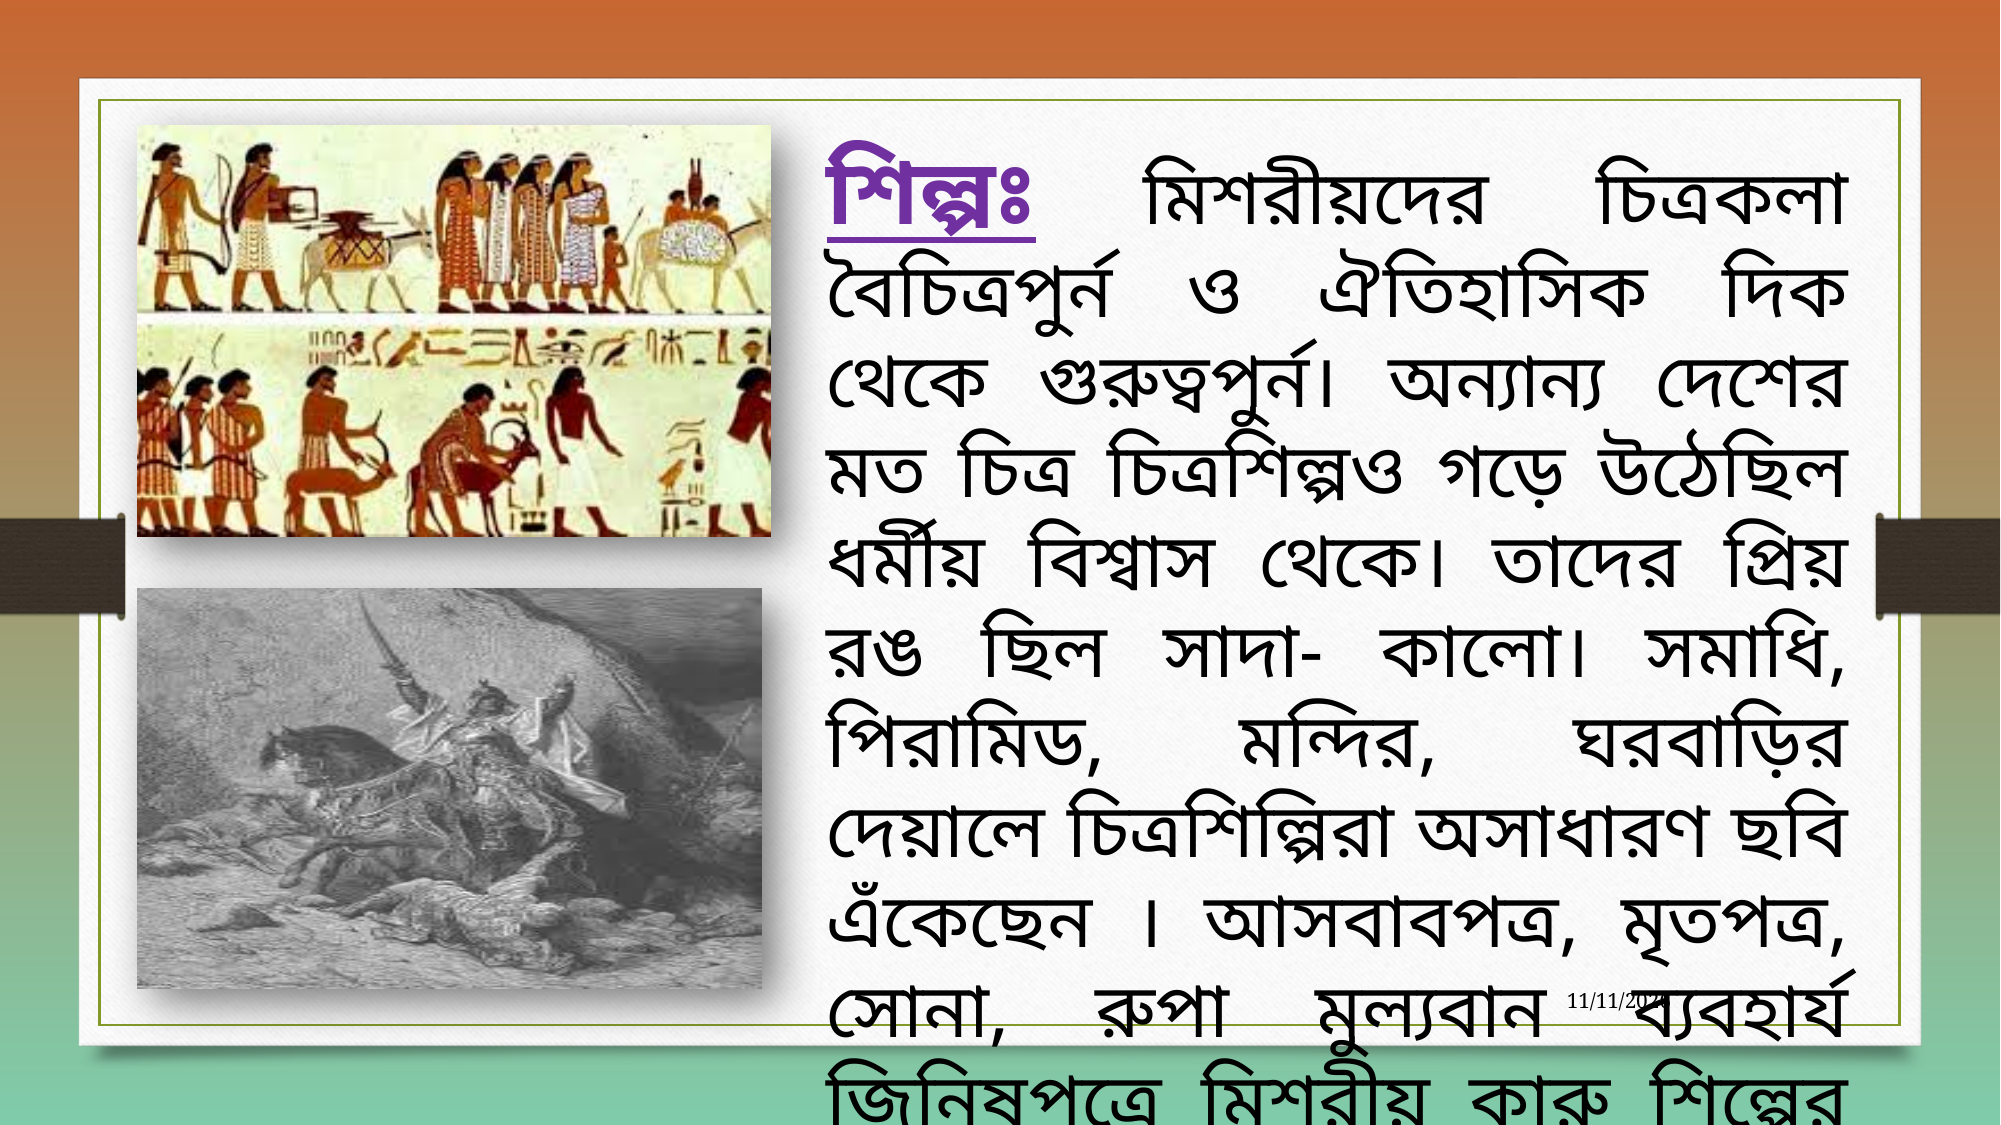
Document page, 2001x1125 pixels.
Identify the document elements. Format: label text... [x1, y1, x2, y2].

text_box শিল্পঃ মিশরীয়দের চিত্রকলা বৈচিত্রপুর্ন ও ঐতিহাসিক দিক থেকে গুরুত্বপুর্ন। অন্যান্য দেশের মত চিত্র চিত্রশিল্পও গড়ে উঠেছিল ধর্মীয় বিশ্বাস থেকে। তাদের প্রিয় রঙ ছিল সাদা- কালো। সমাধি, পিরামিড, মন্দির, ঘরবাড়ির দেয়ালে চিত্রশিল্পিরা অসাধারণ ছবি এঁকেছেন । আসবাবপত্র, মৃতপত্র, সোনা, রুপা মুল্যবান ব্যবহার্য জিনিষপত্রে মিশরীয় কারু শিল্পের দক্ষতার প্রমান বহন করে । [812, 125, 1863, 1125]
picture [0, 0, 2001, 1125]
